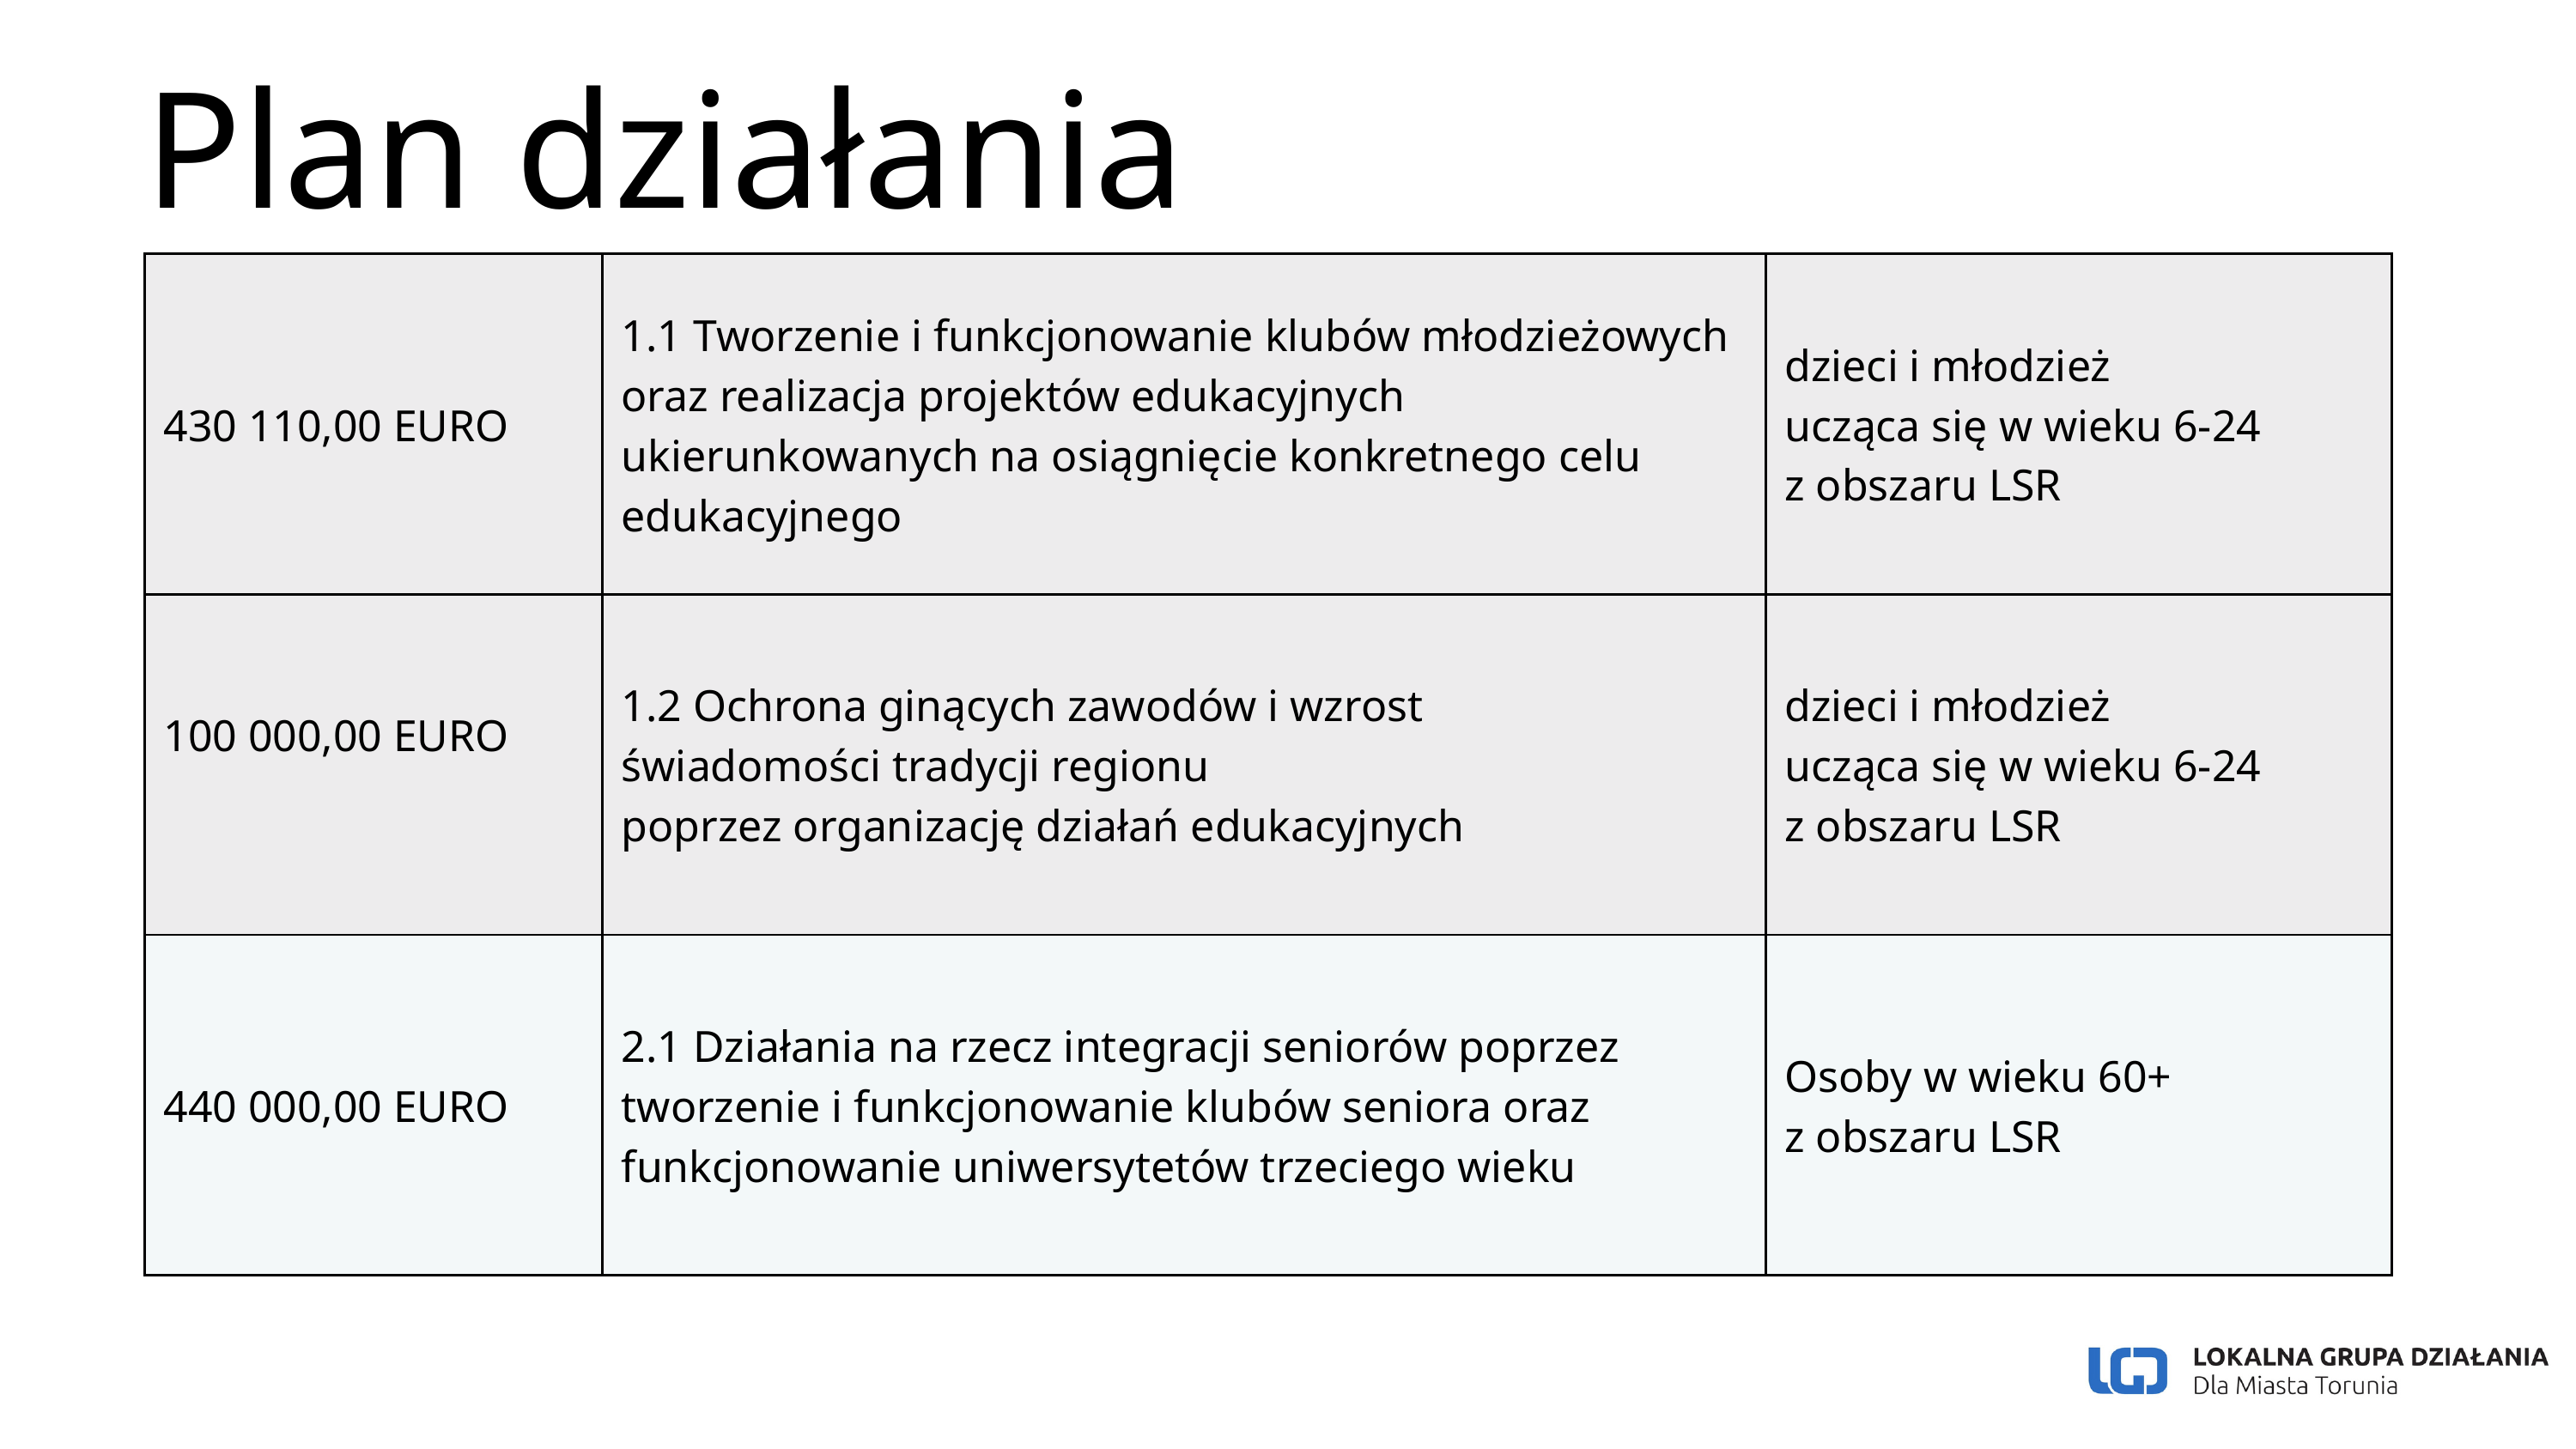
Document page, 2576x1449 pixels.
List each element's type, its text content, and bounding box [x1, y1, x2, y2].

table_cell dzieci i młodzież ucząca się w wieku 6-24 z obszaru LSR [1767, 596, 2391, 934]
text_box Plan działania [144, 46, 1269, 240]
table_cell Osoby w wieku 60+ z obszaru LSR [1767, 936, 2391, 1274]
table_cell 440 000,00 EURO [146, 936, 601, 1274]
table_cell 1.2 Ochrona ginących zawodów i wzrost świadomości tradycji regionu poprzez organizację działań edukacyjnych [604, 596, 1765, 934]
table_header 430 110,00 EURO [146, 255, 601, 593]
table_cell 2.1 Działania na rzecz integracji seniorów poprzez tworzenie i funkcjonowanie klubów seniora oraz funkcjonowanie uniwersytetów trzeciego wieku [604, 936, 1765, 1274]
table_header 1.1 Tworzenie i funkcjonowanie klubów młodzieżowych oraz realizacja projektów edukacyjnych ukierunkowanych na osiągnięcie konkretnego celu edukacyjnego [604, 255, 1765, 593]
text_box [2037, 1287, 2576, 1449]
table_header dzieci i młodzież ucząca się w wieku 6-24 z obszaru LSR [1767, 255, 2391, 593]
table_cell 100 000,00 EURO [146, 596, 601, 934]
